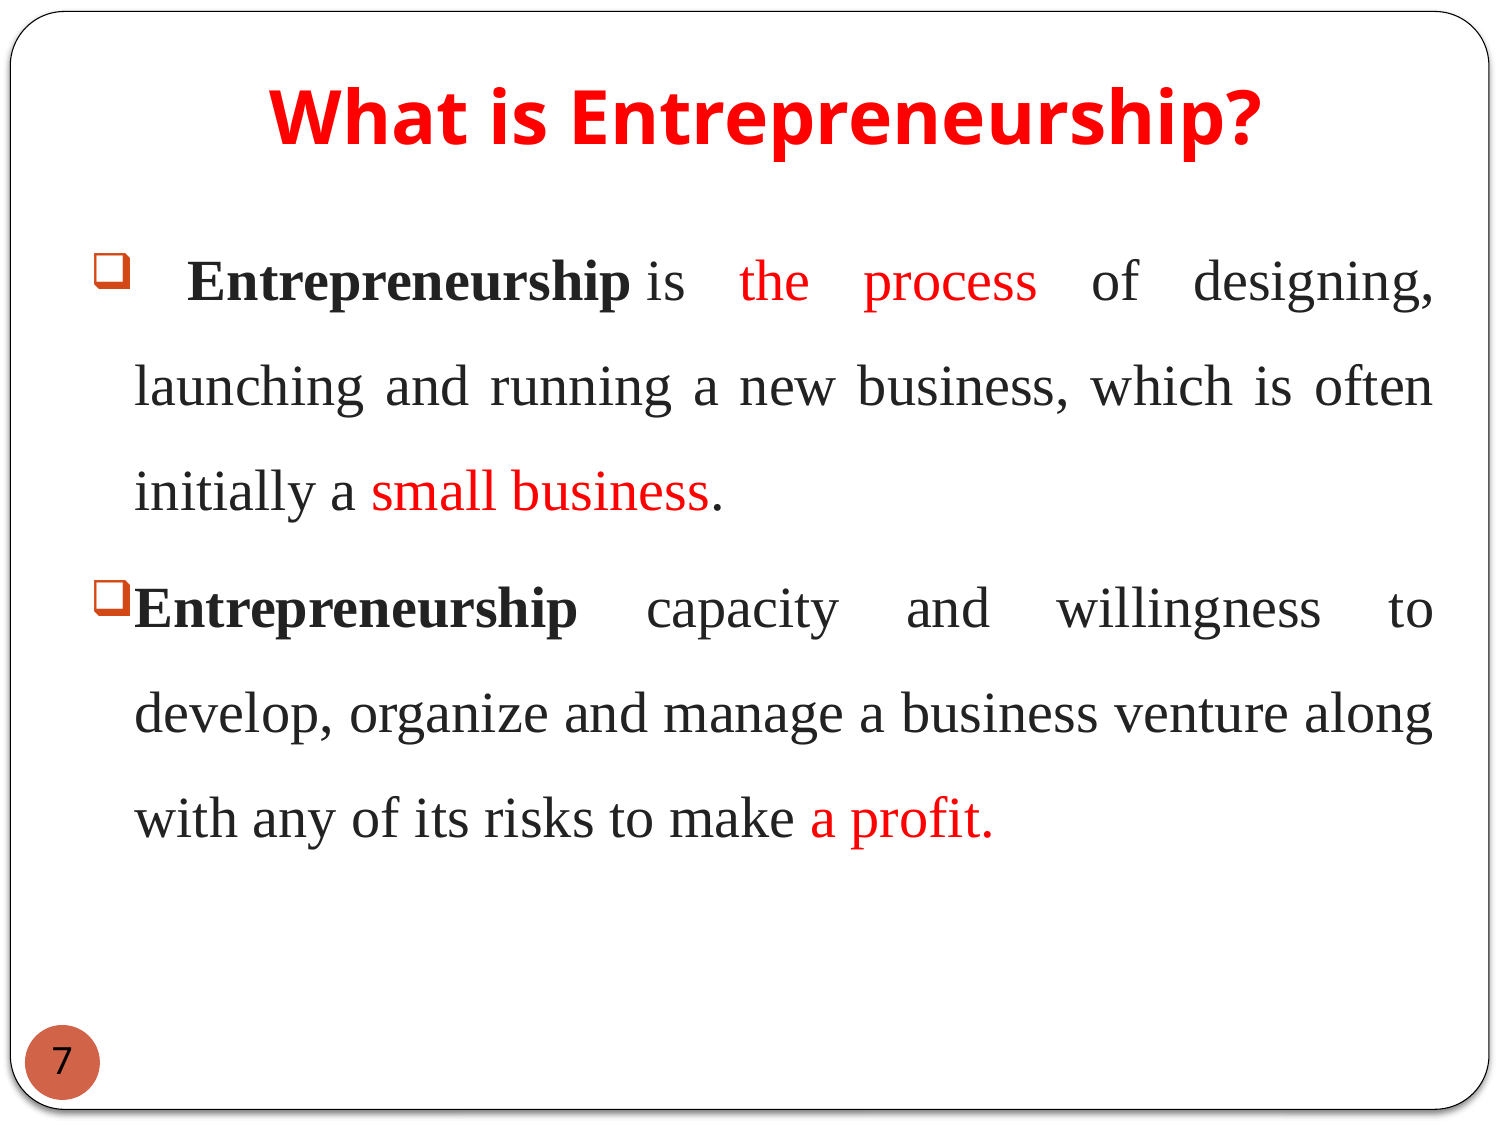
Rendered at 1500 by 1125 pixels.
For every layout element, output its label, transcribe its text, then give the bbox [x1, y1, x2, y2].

title What is Entrepreneurship? [103, 50, 1429, 175]
slide_number 7 [24, 1024, 100, 1100]
list Entrepreneurship is the process of designing, launching and running a new business, which is often initially a small business. Entrepreneurship capacity and willingness to develop, organize and manage a business venture along with any of its risks to make a profit. [75, 200, 1450, 1088]
